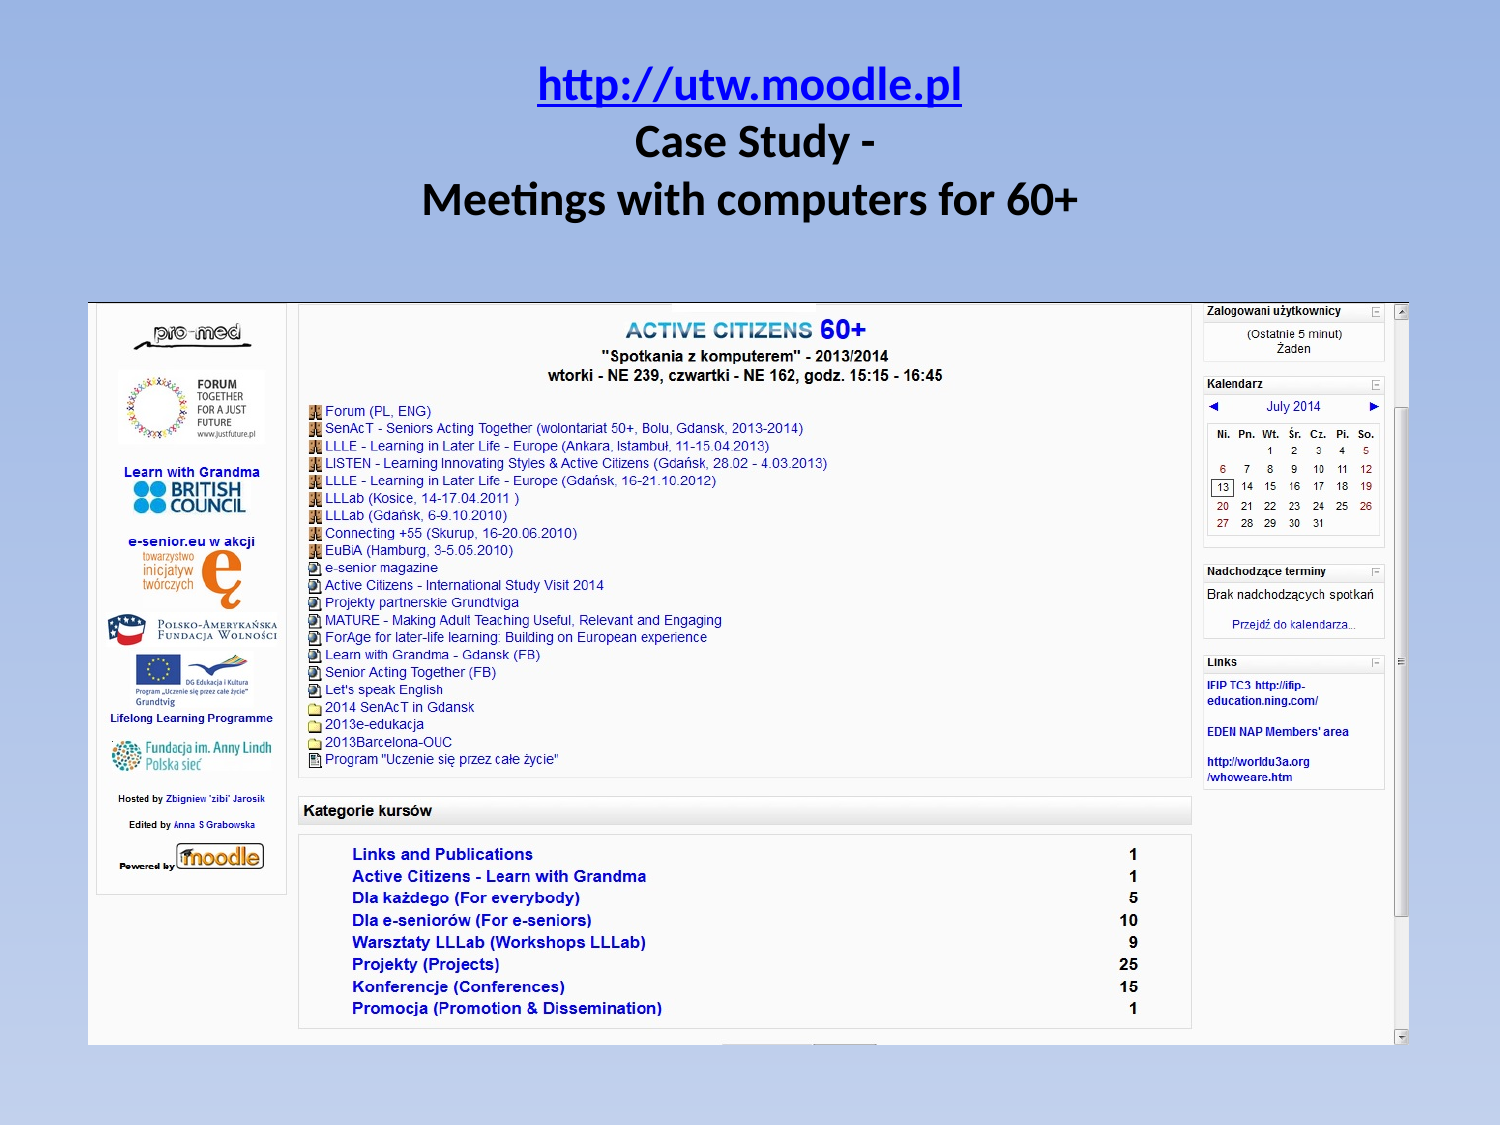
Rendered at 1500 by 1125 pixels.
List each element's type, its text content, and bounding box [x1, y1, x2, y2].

title http://utw.moodle.pl Case Study - Meetings with computers for 60+ [75, 45, 1425, 233]
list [88, 302, 1410, 1046]
